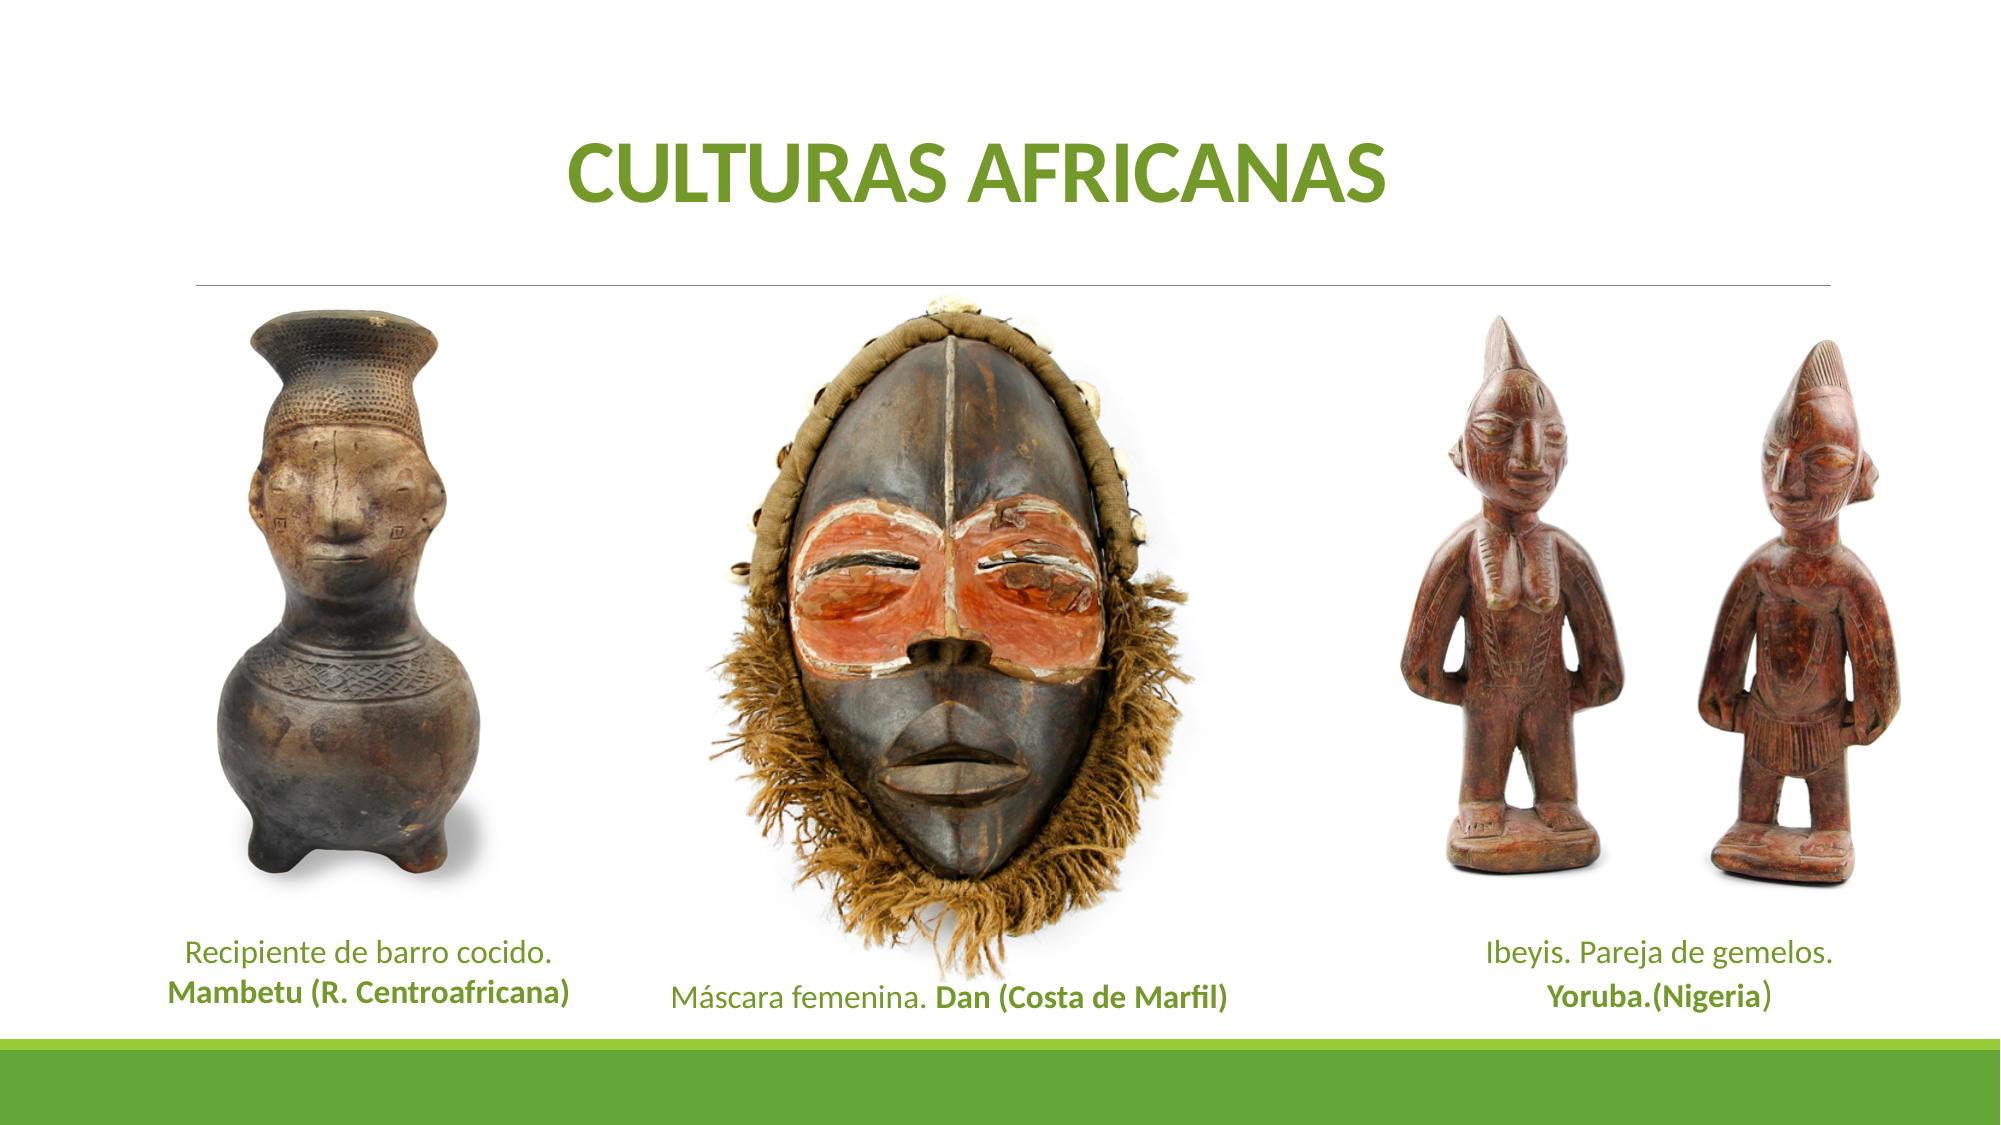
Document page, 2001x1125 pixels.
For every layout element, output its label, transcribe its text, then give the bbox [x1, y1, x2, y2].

picture [690, 288, 1210, 997]
picture [1377, 301, 1919, 897]
text_box Recipiente de barro cocido. Mambetu (R. Centroafricana) [146, 922, 592, 1018]
picture [172, 291, 522, 907]
title CULTURAS AFRICANAS [267, 121, 1649, 337]
text_box Máscara femenina. Dan (Costa de Marfil) [655, 968, 1244, 1023]
text_box Ibeyis. Pareja de gemelos. Yoruba.(Nigeria) [1466, 922, 1854, 1023]
